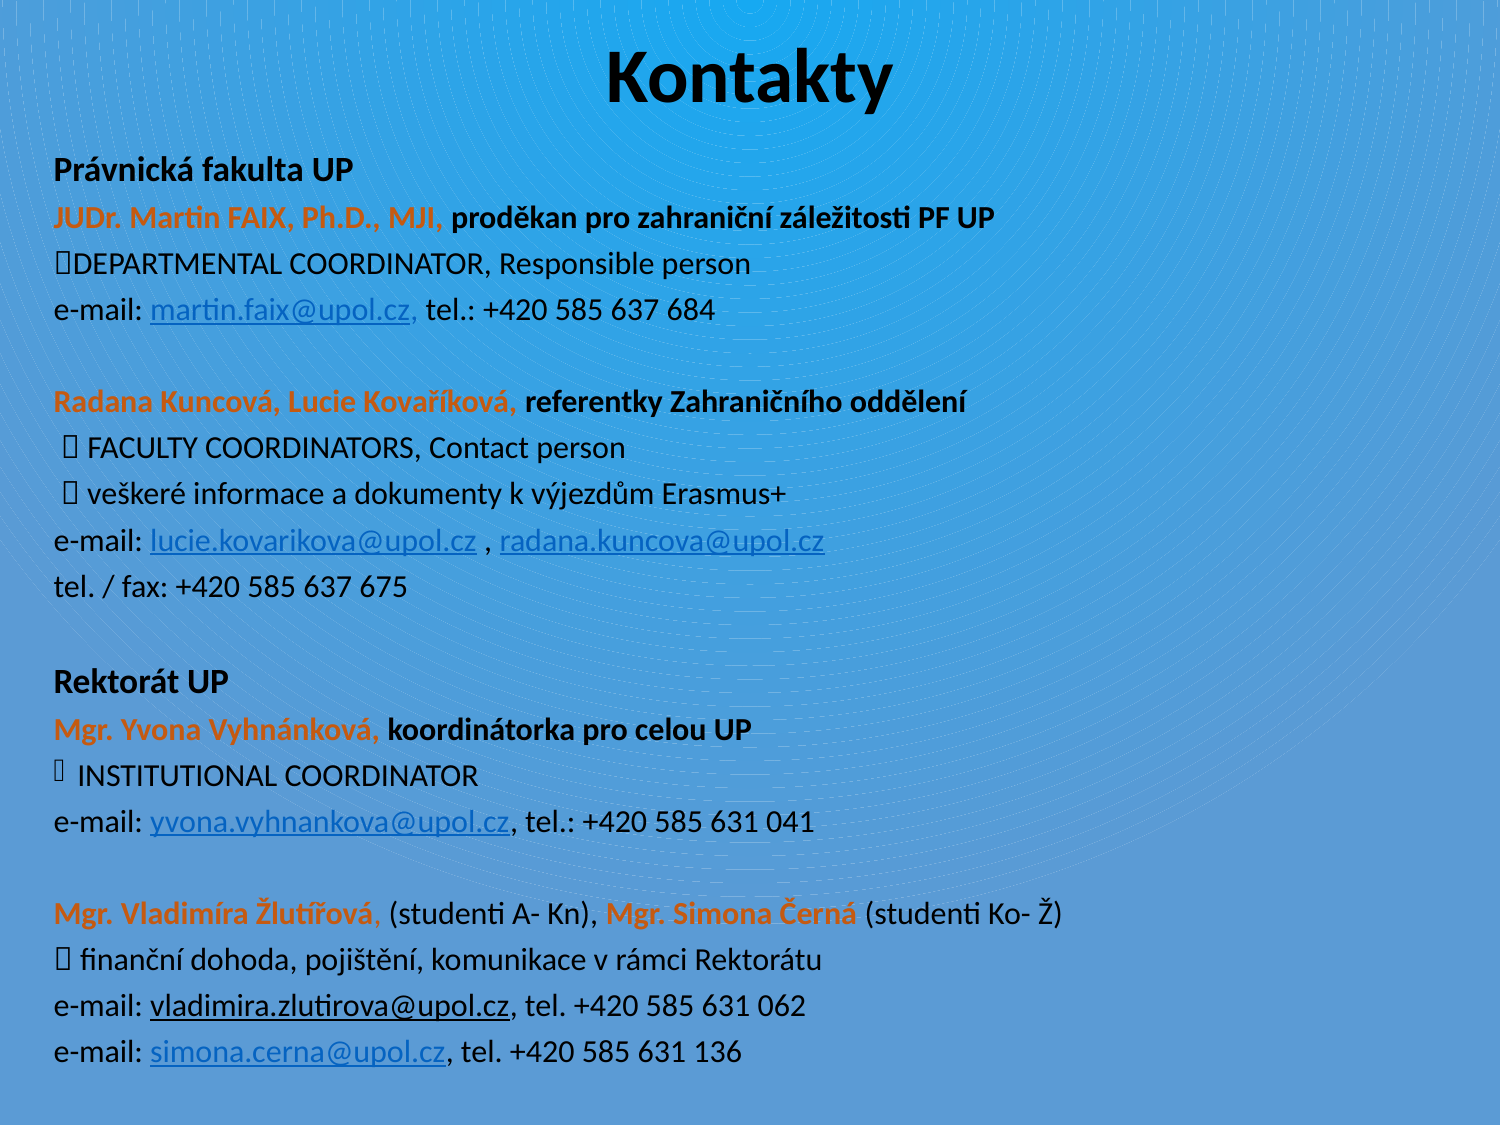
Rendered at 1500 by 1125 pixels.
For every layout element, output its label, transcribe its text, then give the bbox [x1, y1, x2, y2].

list Kontakty Právnická fakulta UP JUDr. Martin FAIX, Ph.D., MJI, proděkan pro zahraniční záležitosti PF UP DEPARTMENTAL COORDINATOR, Responsible person e-mail: martin.faix@upol.cz, tel.: +420 585 637 684 Radana Kuncová, Lucie Kovaříková, referentky Zahraničního oddělení  FACULTY COORDINATORS, Contact person  veškeré informace a dokumenty k výjezdům Erasmus+ e-mail: lucie.kovarikova@upol.cz , radana.kuncova@upol.cz tel. / fax: +420 585 637 675 Rektorát UP Mgr. Yvona Vyhnánková, koordinátorka pro celou UP INSTITUTIONAL COORDINATOR e-mail: yvona.vyhnankova@upol.cz, tel.: +420 585 631 041 Mgr. Vladimíra Žlutířová, (studenti A- Kn), Mgr. Simona Černá (studenti Ko- Ž)  finanční dohoda, pojištění, komunikace v rámci Rektorátu e-mail: vladimira.zlutirova@upol.cz, tel. +420 585 631 062 e-mail: simona.cerna@upol.cz, tel. +420 585 631 136 [38, 35, 1462, 1125]
